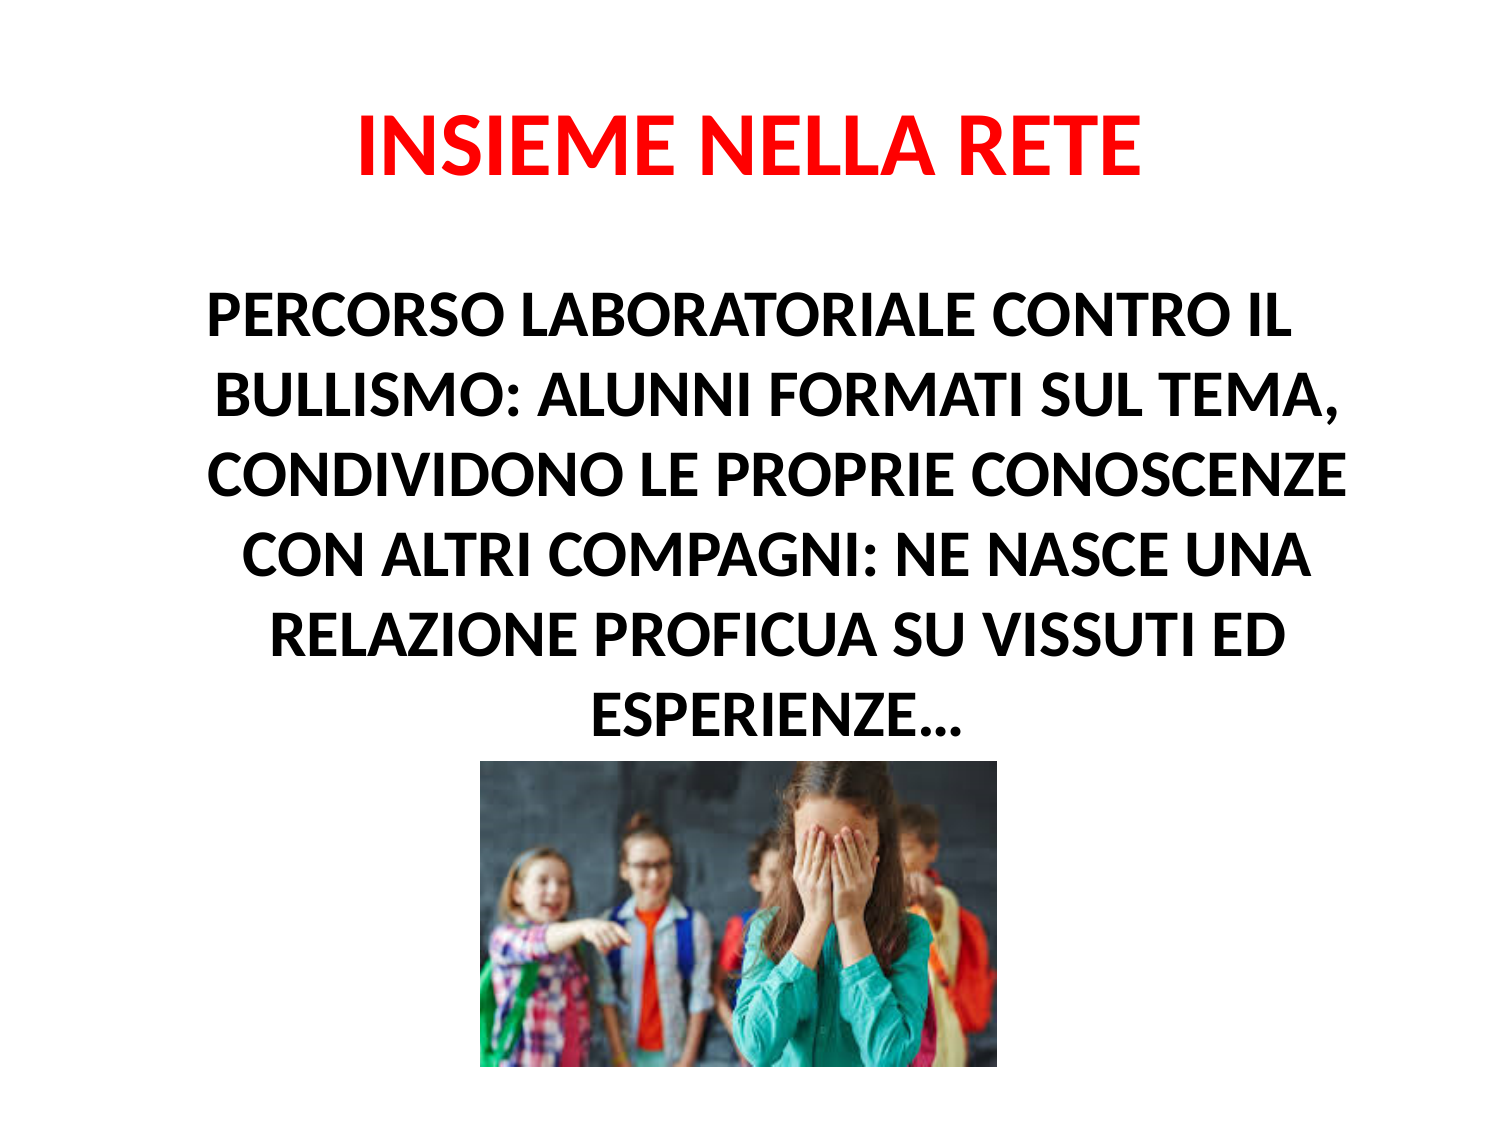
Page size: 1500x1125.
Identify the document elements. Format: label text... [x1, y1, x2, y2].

picture [480, 761, 997, 1067]
title INSIEME NELLA RETE [75, 45, 1425, 233]
list PERCORSO LABORATORIALE CONTRO IL BULLISMO: ALUNNI FORMATI SUL TEMA, CONDIVIDONO LE PROPRIE CONOSCENZE CON ALTRI COMPAGNI: NE NASCE UNA RELAZIONE PROFICUA SU VISSUTI ED ESPERIENZE… [75, 262, 1425, 1005]
